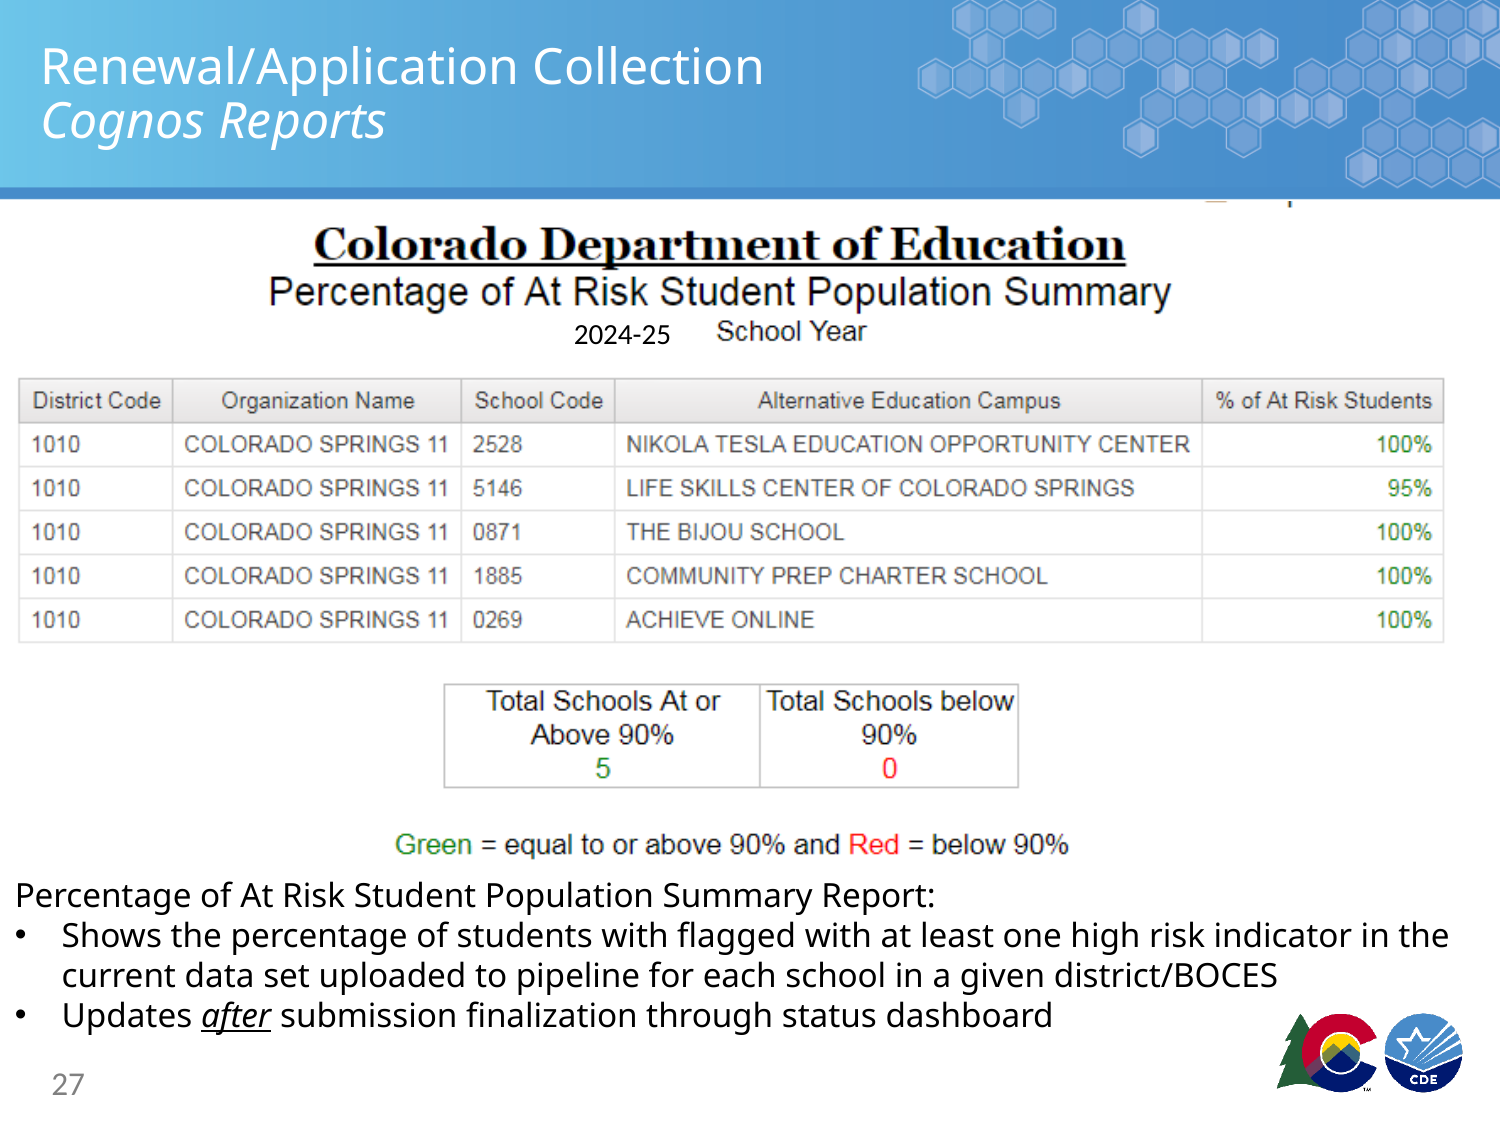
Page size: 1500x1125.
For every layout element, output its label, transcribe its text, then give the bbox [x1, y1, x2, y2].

slide_number 27 [36, 1054, 375, 1115]
picture [0, 201, 1500, 976]
text_box Percentage of At Risk Student Population Summary Report: Shows the percentage of students with flagged with at least one high risk indicator in the current data set uploaded to pipeline for each school in a given district/BOCES Updates after submission finalization through status dashboard [0, 976, 1500, 1041]
title Renewal/Application Collection Cognos Reports [40, 41, 1038, 166]
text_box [559, 307, 713, 359]
picture [1275, 1041, 1463, 1093]
picture [0, 0, 1500, 200]
